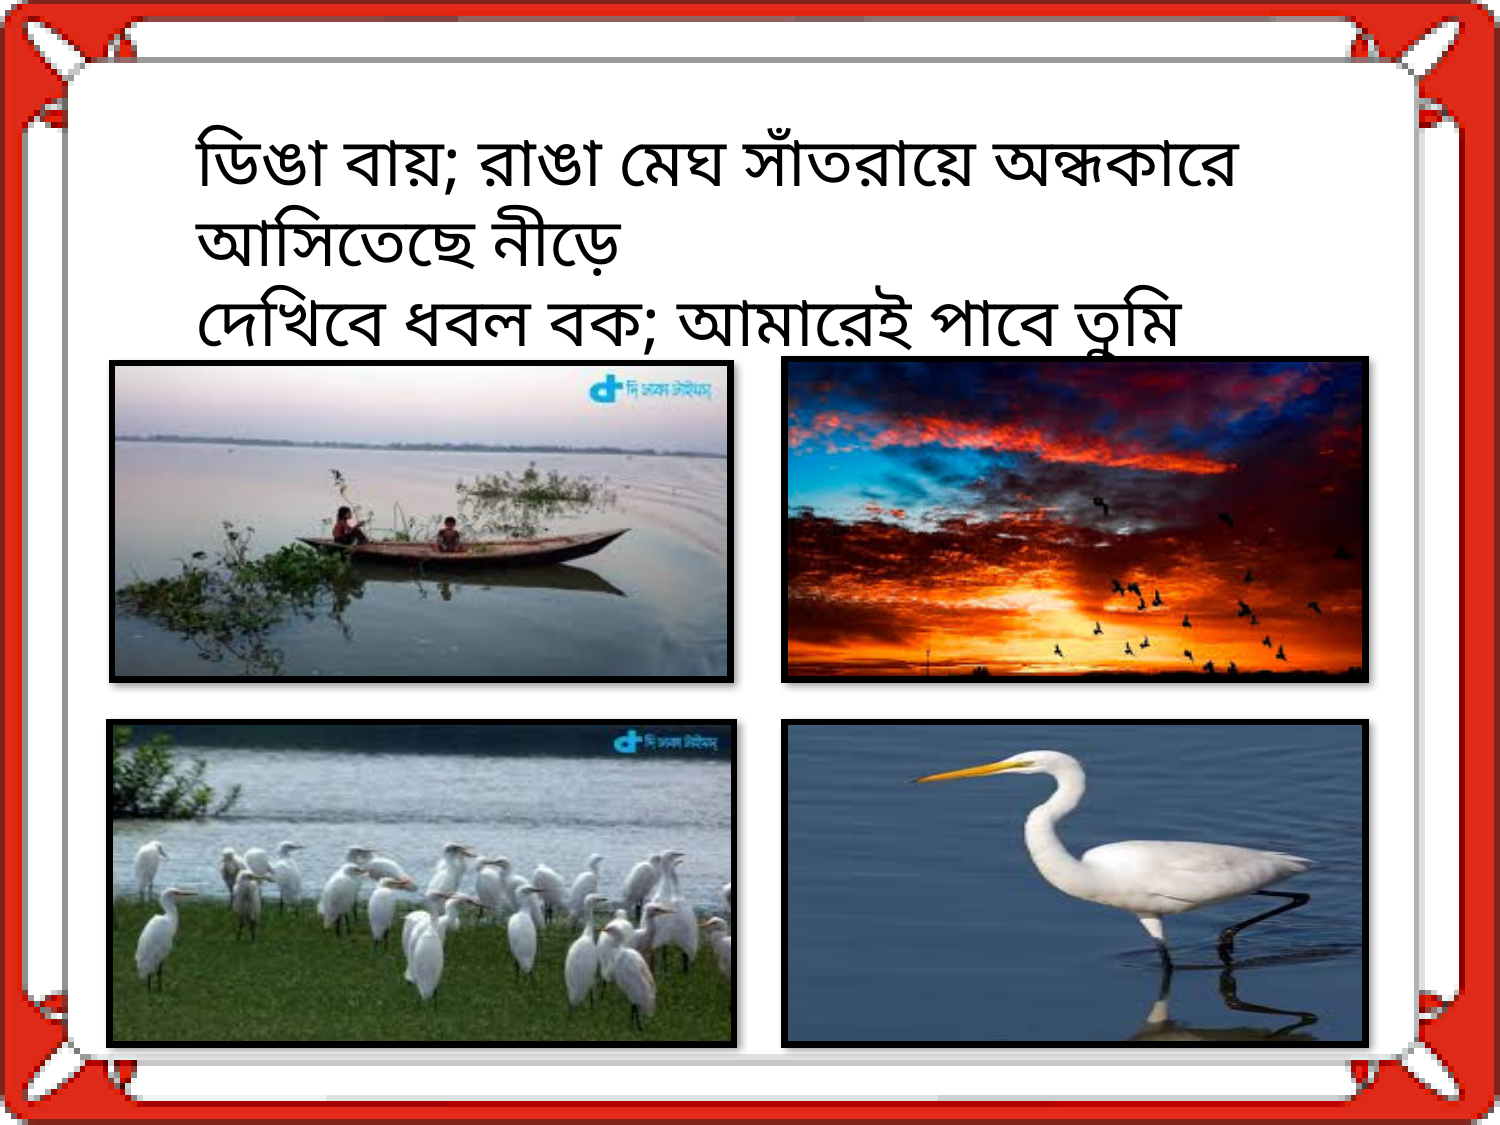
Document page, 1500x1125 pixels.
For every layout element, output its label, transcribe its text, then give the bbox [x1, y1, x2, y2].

text_box ডিঙা বায়; রাঙা মেঘ সাঁতরায়ে অন্ধকারে আসিতেছে নীড়ে দেখিবে ধবল বক; আমারেই পাবে তুমি ইহাদের ভিড়ে। [181, 112, 1369, 518]
picture [0, 0, 1500, 1125]
